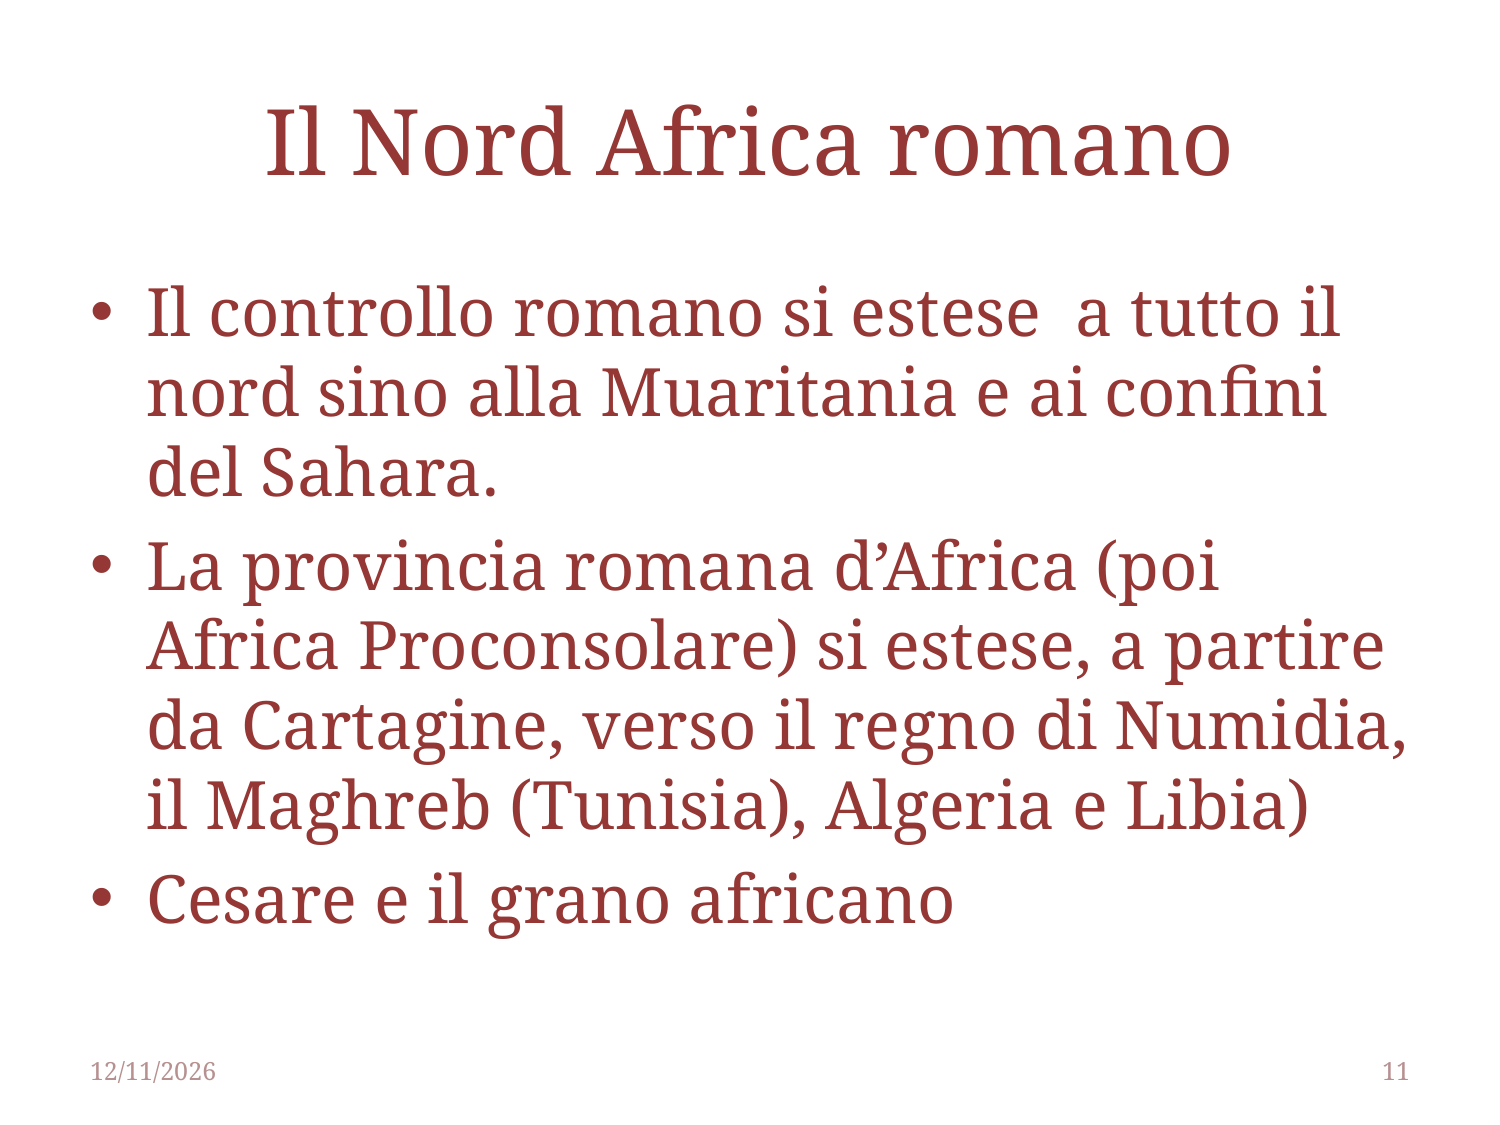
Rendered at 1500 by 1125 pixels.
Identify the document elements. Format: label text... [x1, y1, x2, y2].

list Il controllo romano si estese a tutto il nord sino alla Muaritania e ai confini del Sahara. La provincia romana d’Africa (poi Africa Proconsolare) si estese, a partire da Cartagine, verso il regno di Numidia, il Maghreb (Tunisia), Algeria e Libia) Cesare e il grano africano [75, 262, 1425, 1005]
title Il Nord Africa romano [75, 45, 1425, 233]
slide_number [75, 1042, 425, 1103]
slide_number 11 [1074, 1042, 1425, 1103]
